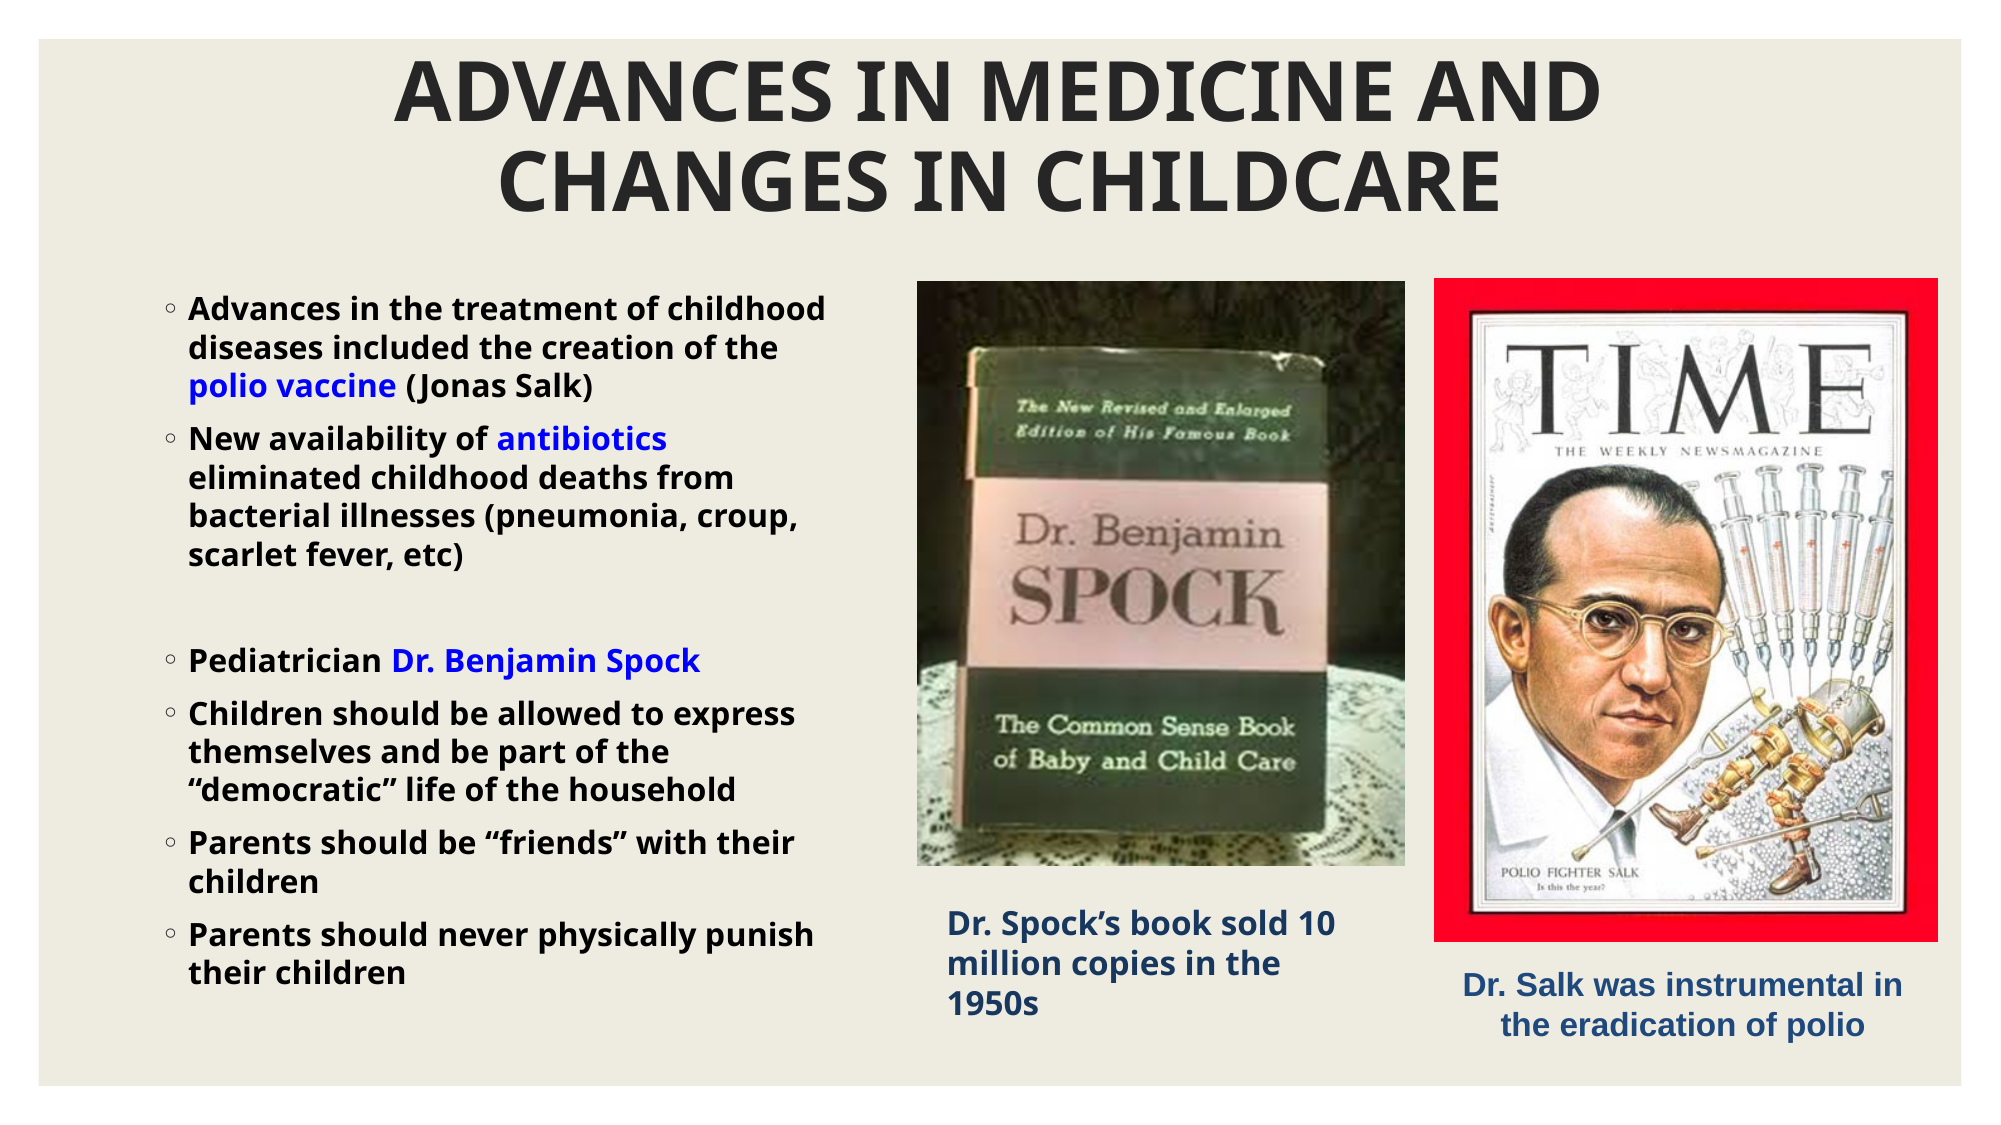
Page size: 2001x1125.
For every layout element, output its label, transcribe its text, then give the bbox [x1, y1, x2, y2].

picture [917, 281, 1405, 866]
title ADVANCES IN MEDICINE AND CHANGES IN CHILDCARE [291, 91, 1709, 188]
list Advances in the treatment of childhood diseases included the creation of the polio vaccine (Jonas Salk) New availability of antibiotics eliminated childhood deaths from bacterial illnesses (pneumonia, croup, scarlet fever, etc) Pediatrician Dr. Benjamin Spock Children should be allowed to express themselves and be part of the “democratic” life of the household Parents should be “friends” with their children Parents should never physically punish their children [146, 281, 857, 1000]
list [1434, 278, 1938, 942]
text_box Dr. Salk was instrumental in the eradication of polio [1426, 955, 1940, 1051]
text_box Dr. Spock’s book sold 10 million copies in the 1950s [931, 894, 1395, 1030]
